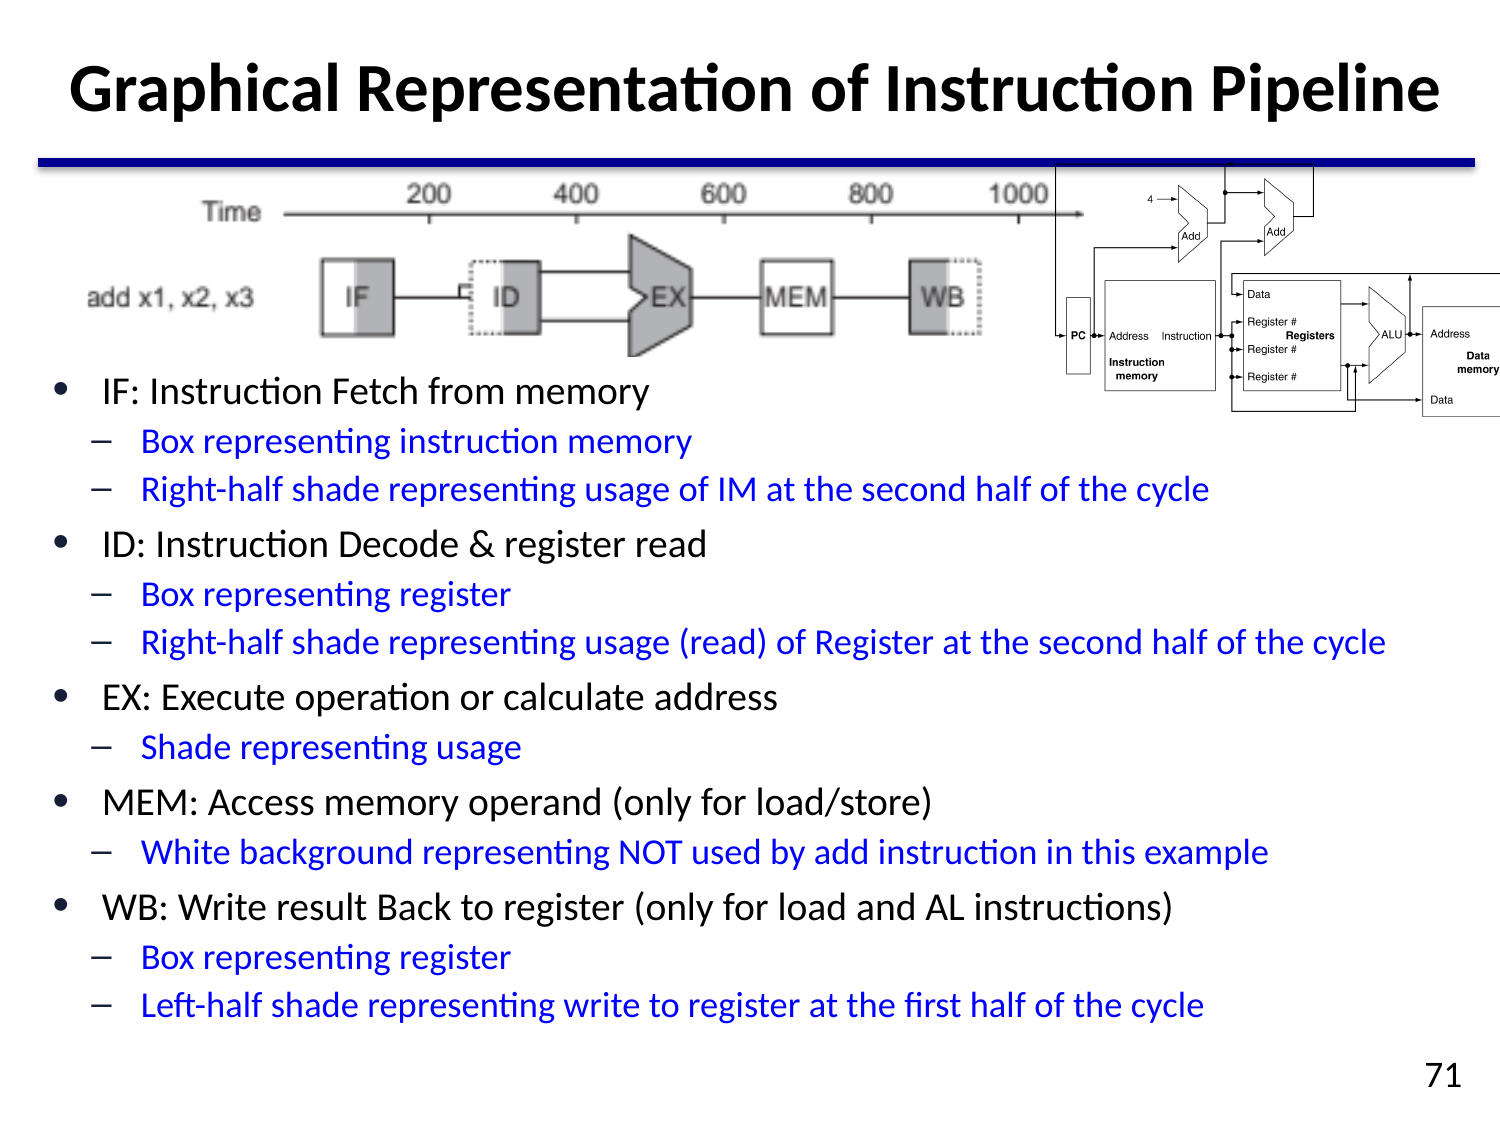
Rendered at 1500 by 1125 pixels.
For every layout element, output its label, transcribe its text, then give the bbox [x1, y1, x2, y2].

title Graphical Representation of Instruction Pipeline [37, 24, 1475, 143]
picture [87, 162, 1500, 417]
list IF: Instruction Fetch from memory Box representing instruction memory Right-half shade representing usage of IM at the second half of the cycle ID: Instruction Decode & register read Box representing register Right-half shade representing usage (read) of Register at the second half of the cycle EX: Execute operation or calculate address Shade representing usage MEM: Access memory operand (only for load/store) White background representing NOT used by add instruction in this example WB: Write result Back to register (only for load and AL instructions) Box representing register Left-half shade representing write to register at the first half of the cycle [37, 187, 1475, 1043]
slide_number 71 [1127, 1042, 1478, 1103]
